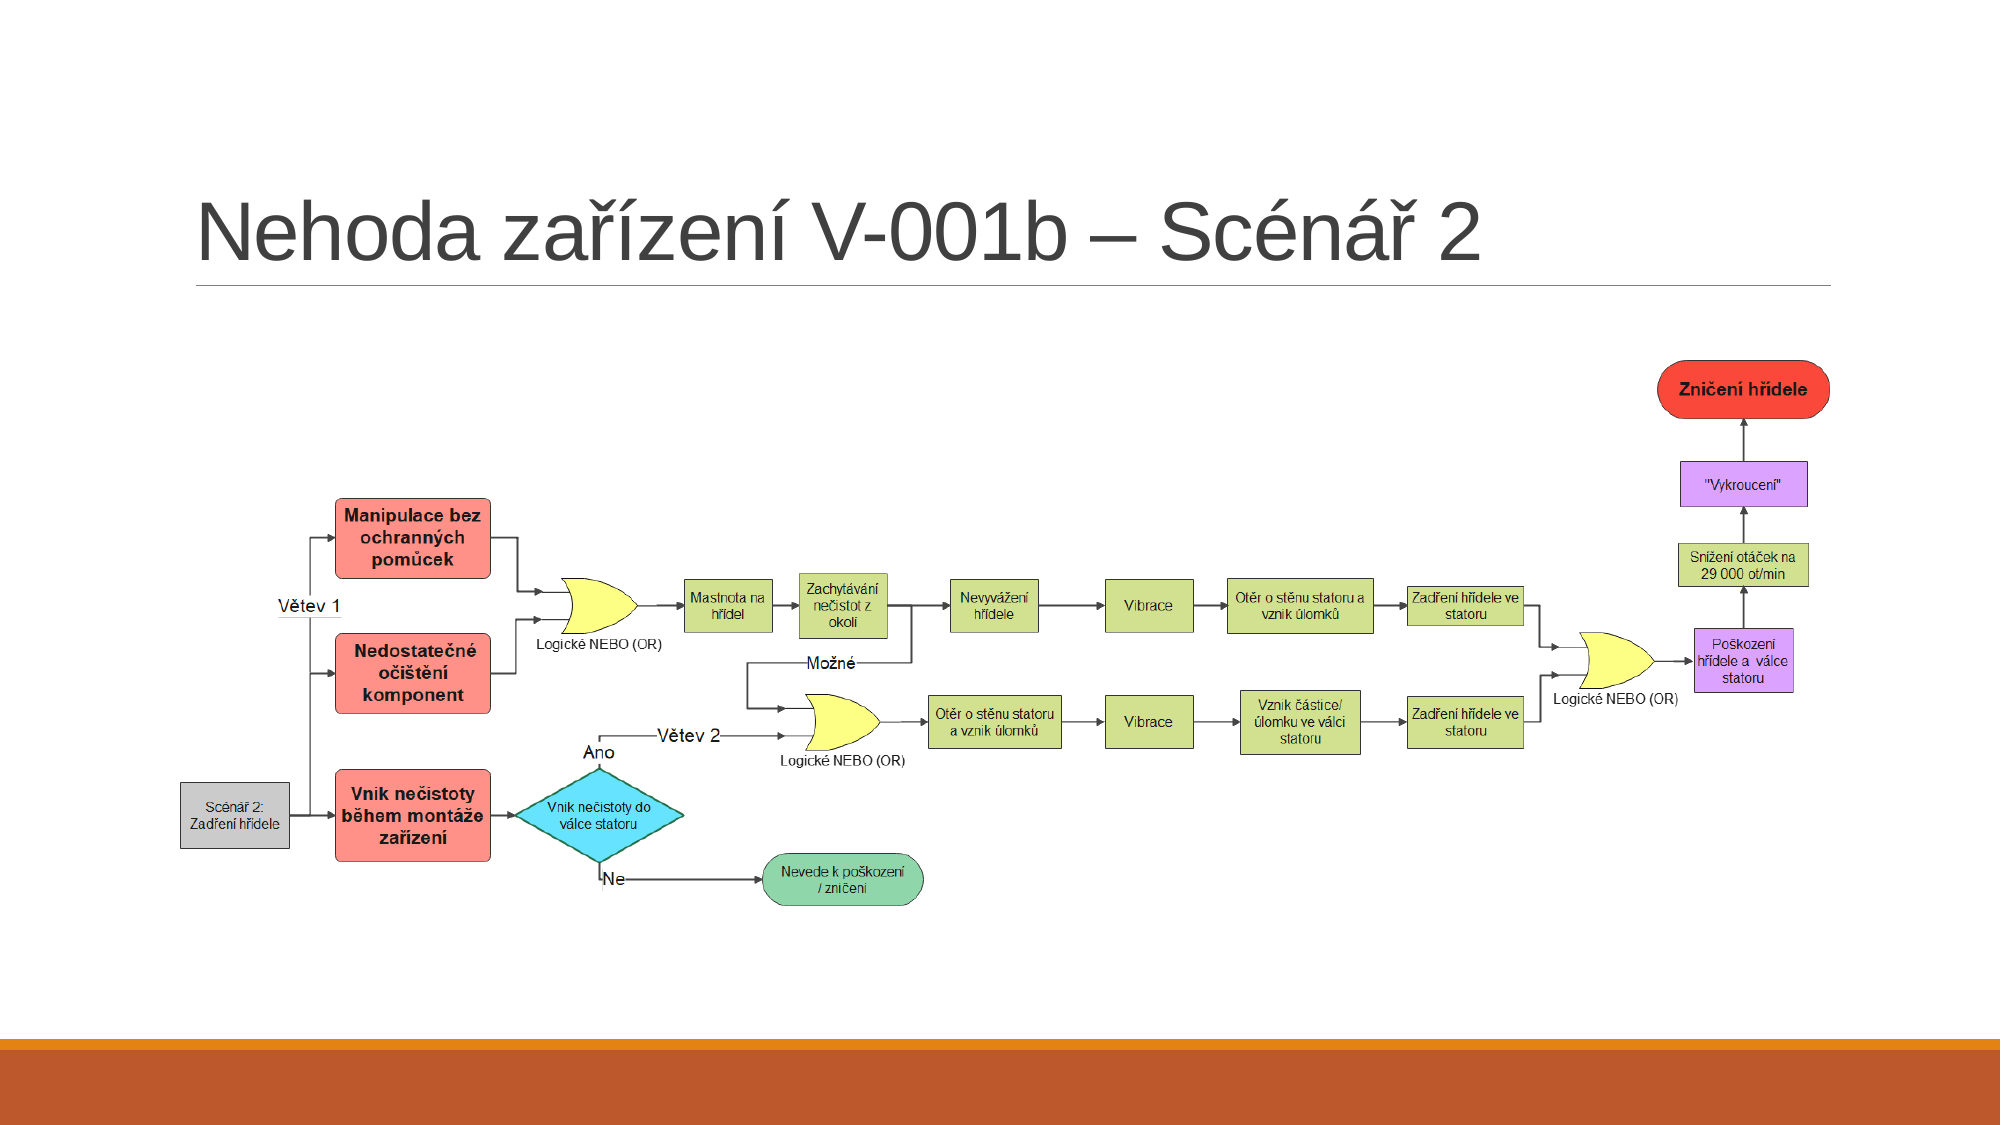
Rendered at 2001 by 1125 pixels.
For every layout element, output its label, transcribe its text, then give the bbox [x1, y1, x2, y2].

title Nehoda zařízení V-001b – Scénář 2 [180, 47, 1830, 285]
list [179, 359, 1831, 907]
